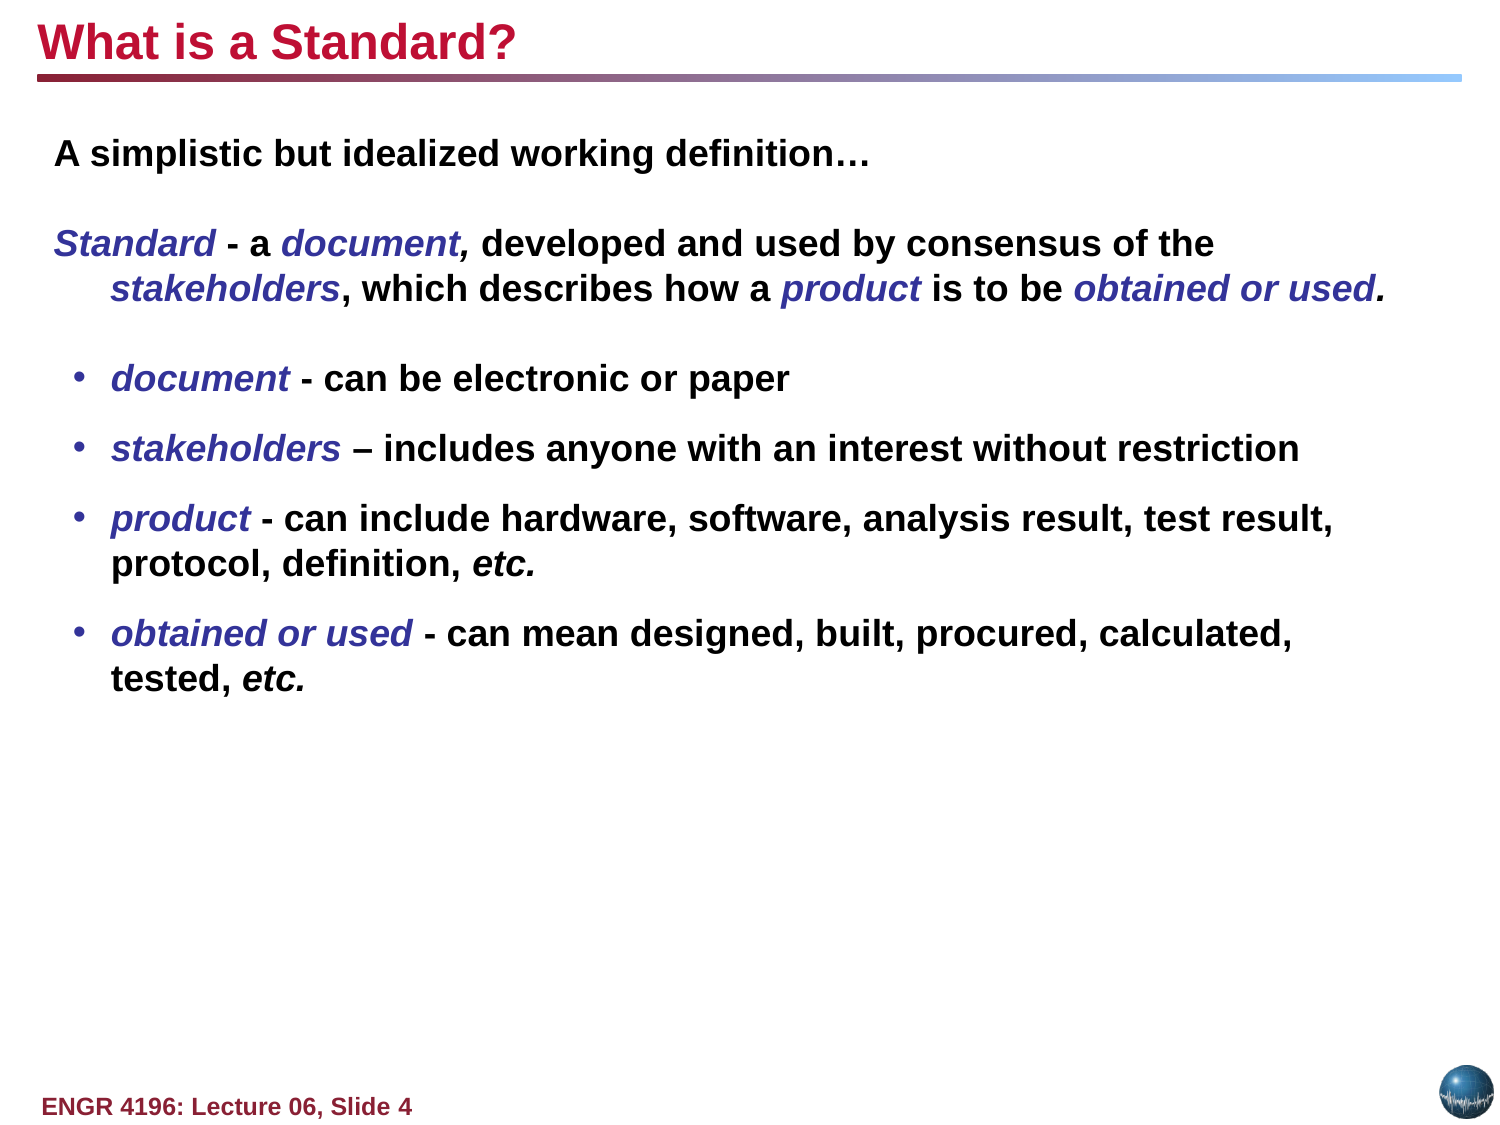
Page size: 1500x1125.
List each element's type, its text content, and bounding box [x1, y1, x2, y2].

text_box What is a Standard? [37, 9, 1163, 70]
picture [1439, 1065, 1494, 1119]
list A simplistic but idealized working definition… Standard - a document, developed and used by consensus of the stakeholders, which describes how a product is to be obtained or used. document - can be electronic or paper stakeholders – includes anyone with an interest without restriction product - can include hardware, software, analysis result, test result, protocol, definition, etc. obtained or used - can mean designed, built, procured, calculated, tested, etc. [39, 121, 1463, 1075]
